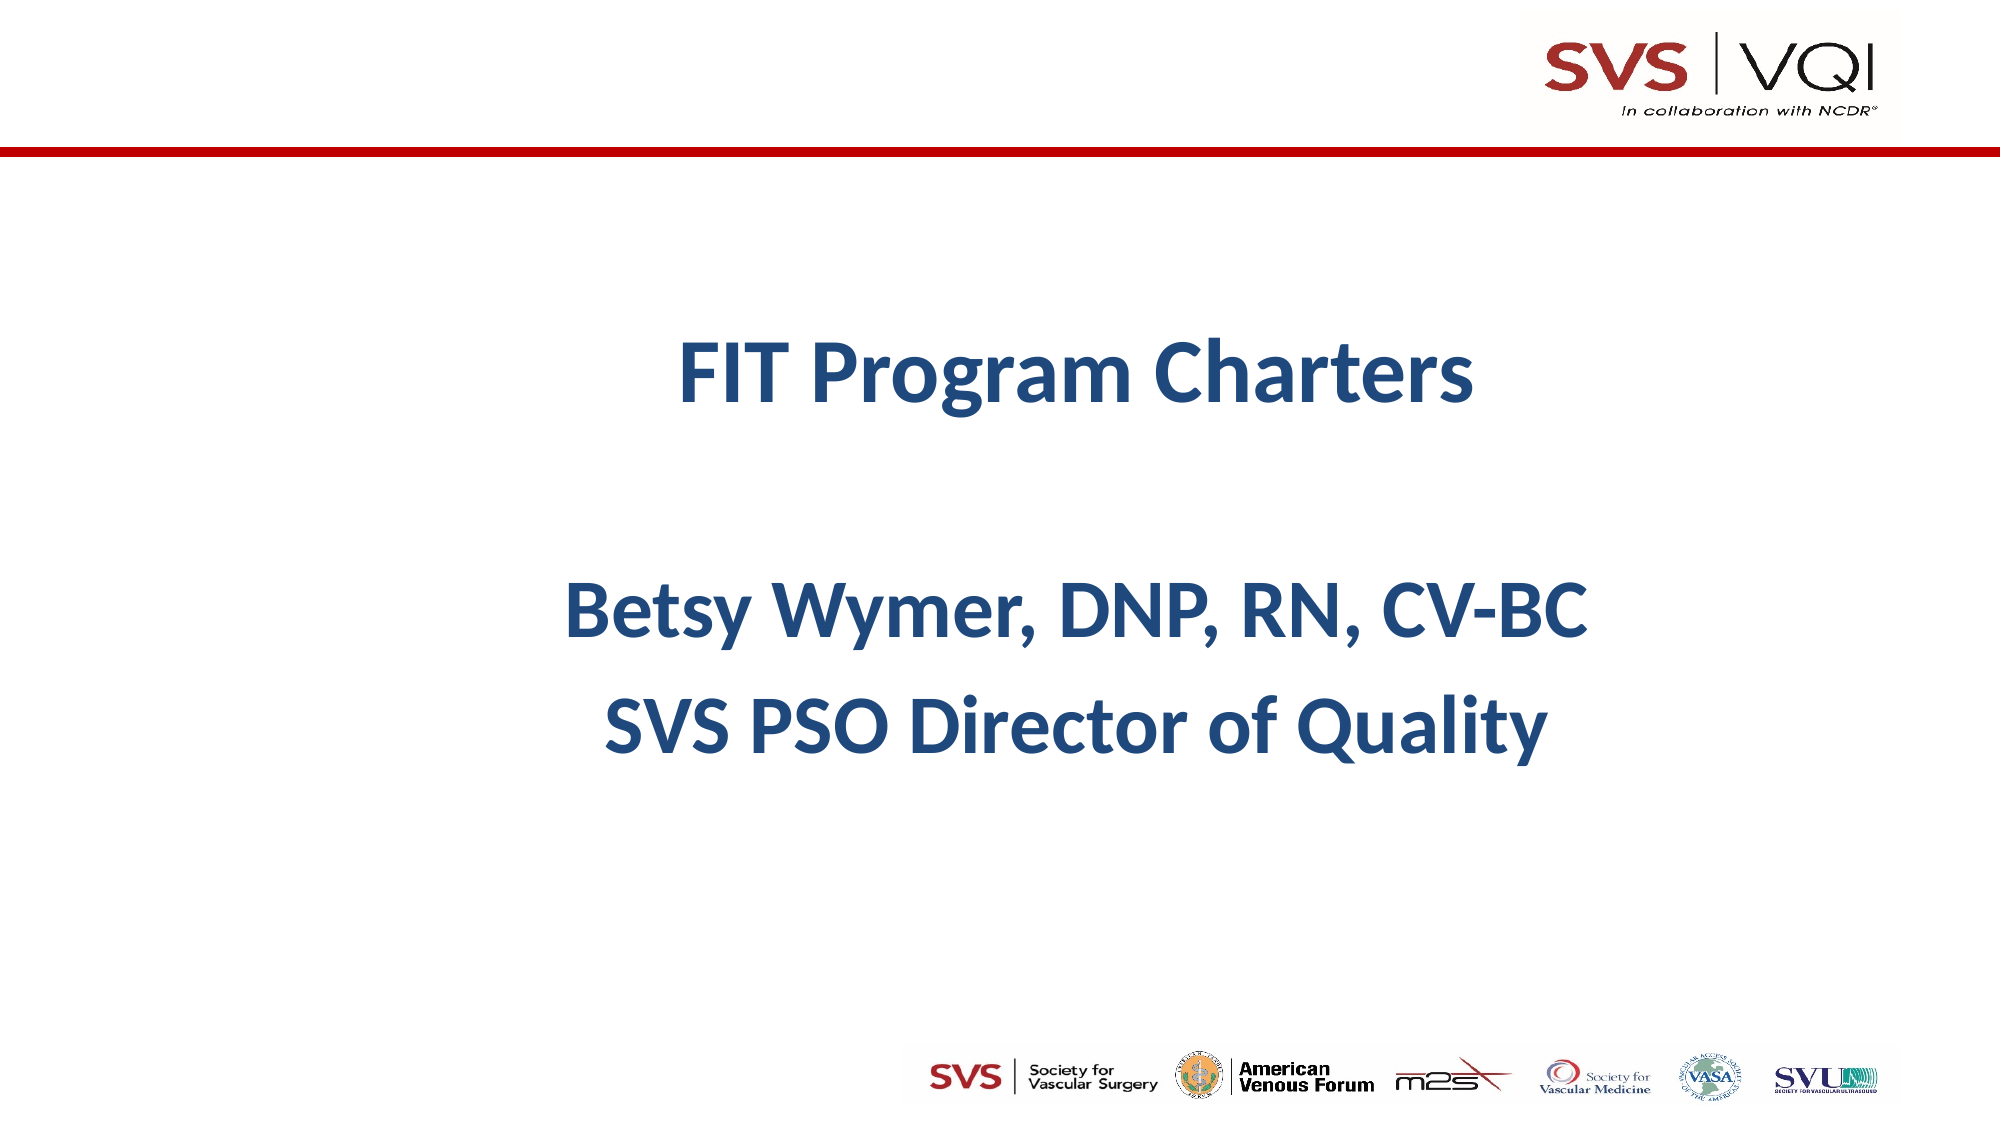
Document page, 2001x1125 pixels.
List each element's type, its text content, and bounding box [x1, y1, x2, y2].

picture [1521, 10, 1900, 146]
subtitle FIT Program Charters Betsy Wymer, DNP, RN, CV-BC SVS PSO Director of Quality [256, 303, 1898, 950]
picture [902, 1044, 1900, 1105]
